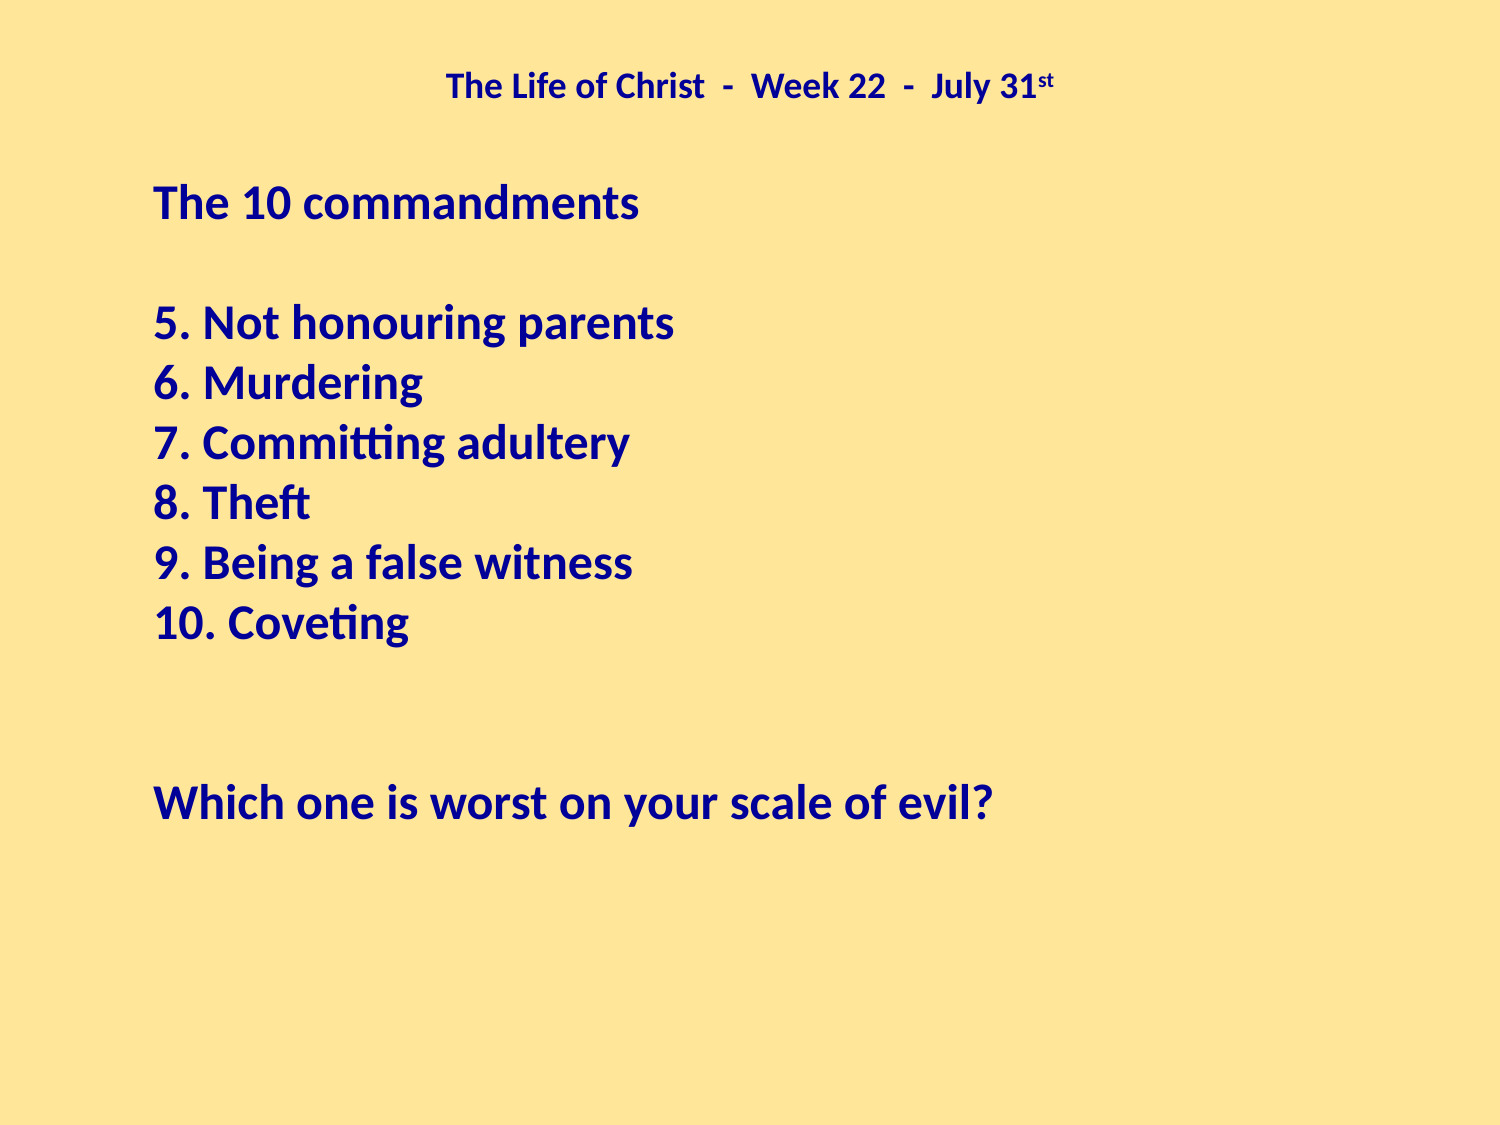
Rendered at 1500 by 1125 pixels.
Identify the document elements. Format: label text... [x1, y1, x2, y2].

text_box The 10 commandments 5. Not honouring parents 6. Murdering 7. Committing adultery 8. Theft 9. Being a false witness 10. Coveting Which one is worst on your scale of evil? [138, 161, 1085, 1047]
text_box The Life of Christ - Week 22 - July 31st [101, 53, 1398, 159]
